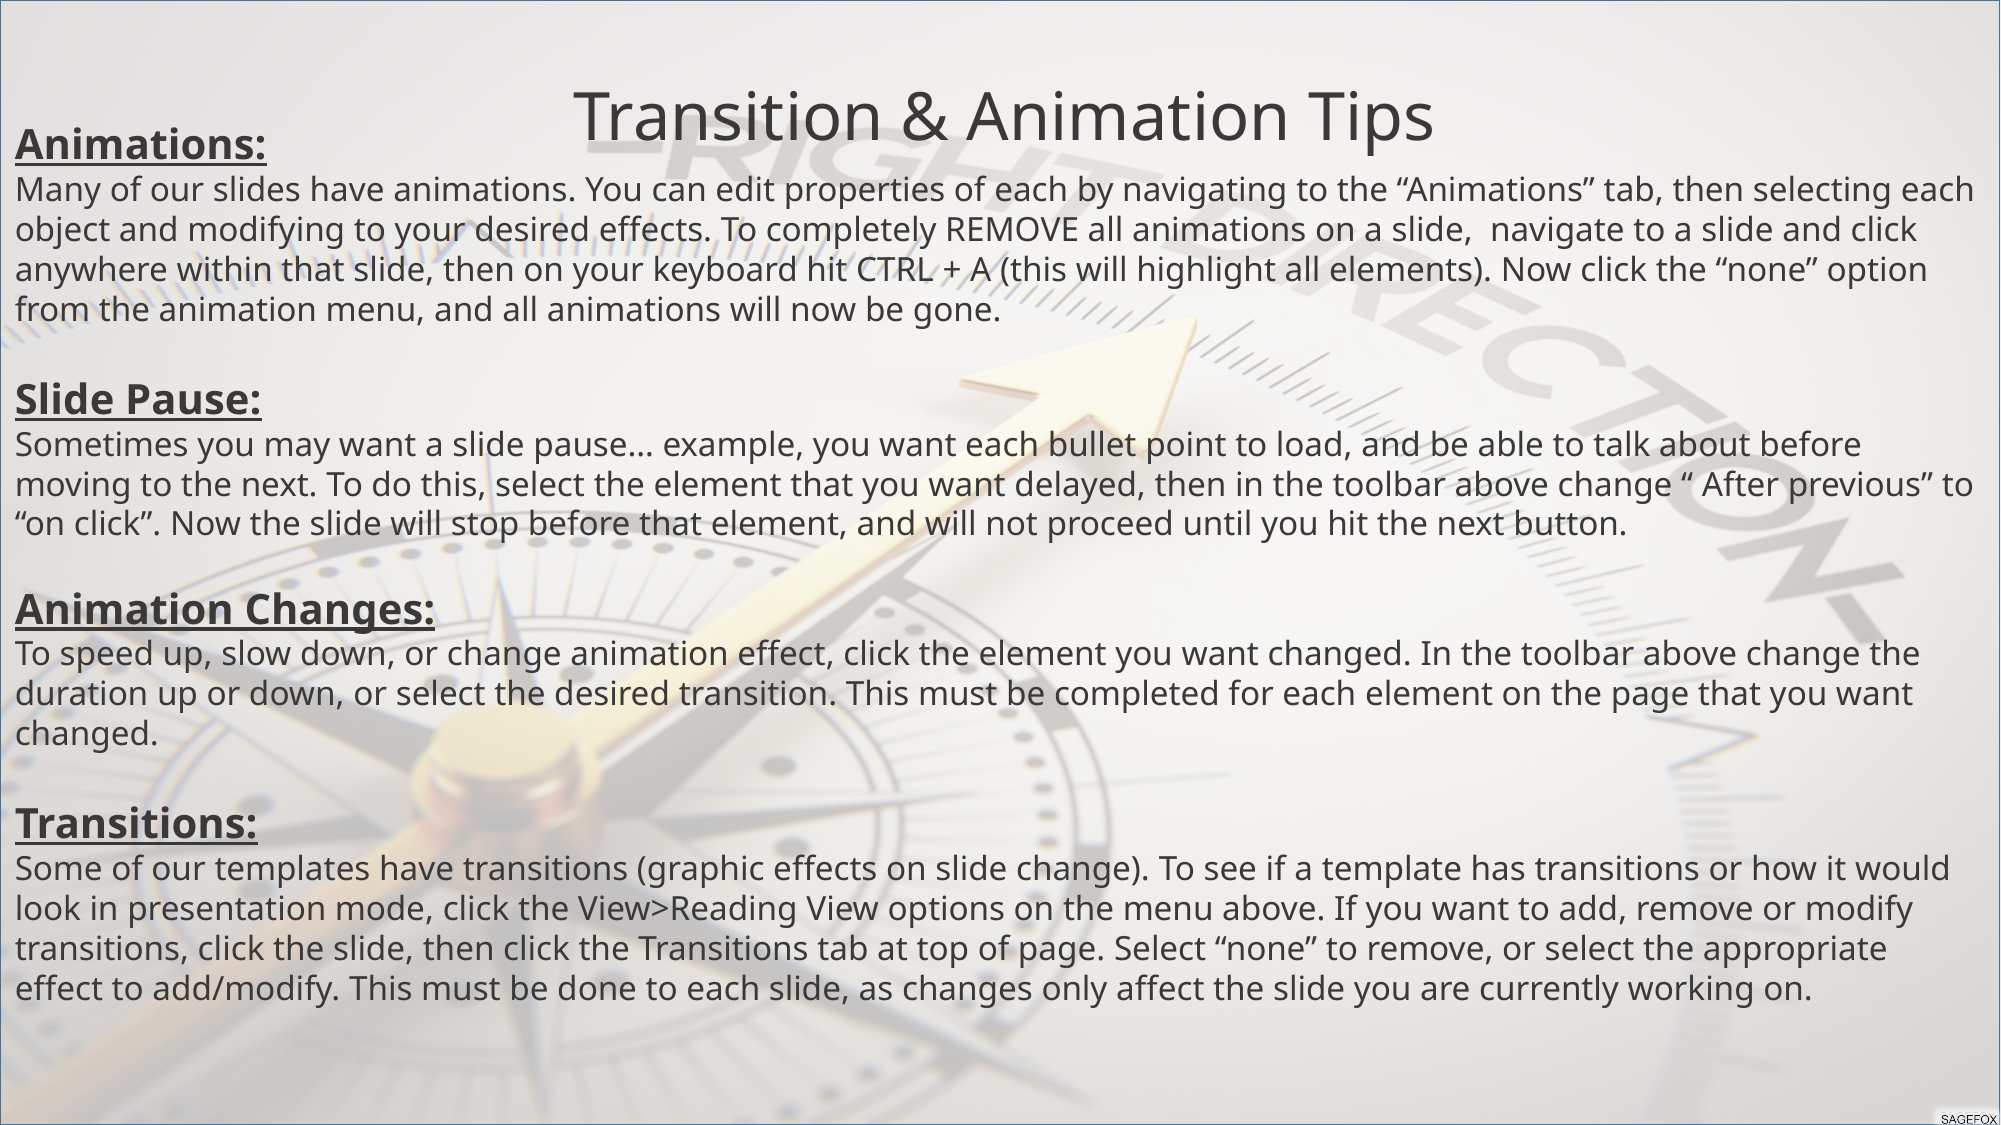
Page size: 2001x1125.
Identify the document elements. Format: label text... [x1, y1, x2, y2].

title Transition & Animation Tips [477, 59, 1532, 177]
text_box Animations: Many of our slides have animations. You can edit properties of each by navigating to the “Animations” tab, then selecting each object and modifying to your desired effects. To completely REMOVE all animations on a slide, navigate to a slide and click anywhere within that slide, then on your keyboard hit CTRL + A (this will highlight all elements). Now click the “none” option from the animation menu, and all animations will now be gone. Slide Pause: Sometimes you may want a slide pause… example, you want each bullet point to load, and be able to talk about before moving to the next. To do this, select the element that you want delayed, then in the toolbar above change “ After previous” to “on click”. Now the slide will stop before that element, and will not proceed until you hit the next button. Animation Changes: To speed up, slow down, or change animation effect, click the element you want changed. In the toolbar above change the duration up or down, or select the desired transition. This must be completed for each element on the page that you want changed. Transitions: Some of our templates have transitions (graphic effects on slide change). To see if a template has transitions or how it would look in presentation mode, click the View>Reading View options on the menu above. If you want to add, remove or modify transitions, click the slide, then click the Transitions tab at top of page. Select “none” to remove, or select the appropriate effect to add/modify. This must be done to each slide, as changes only affect the slide you are currently working on. [0, 0, 2000, 1125]
picture [1938, 1114, 1999, 1125]
